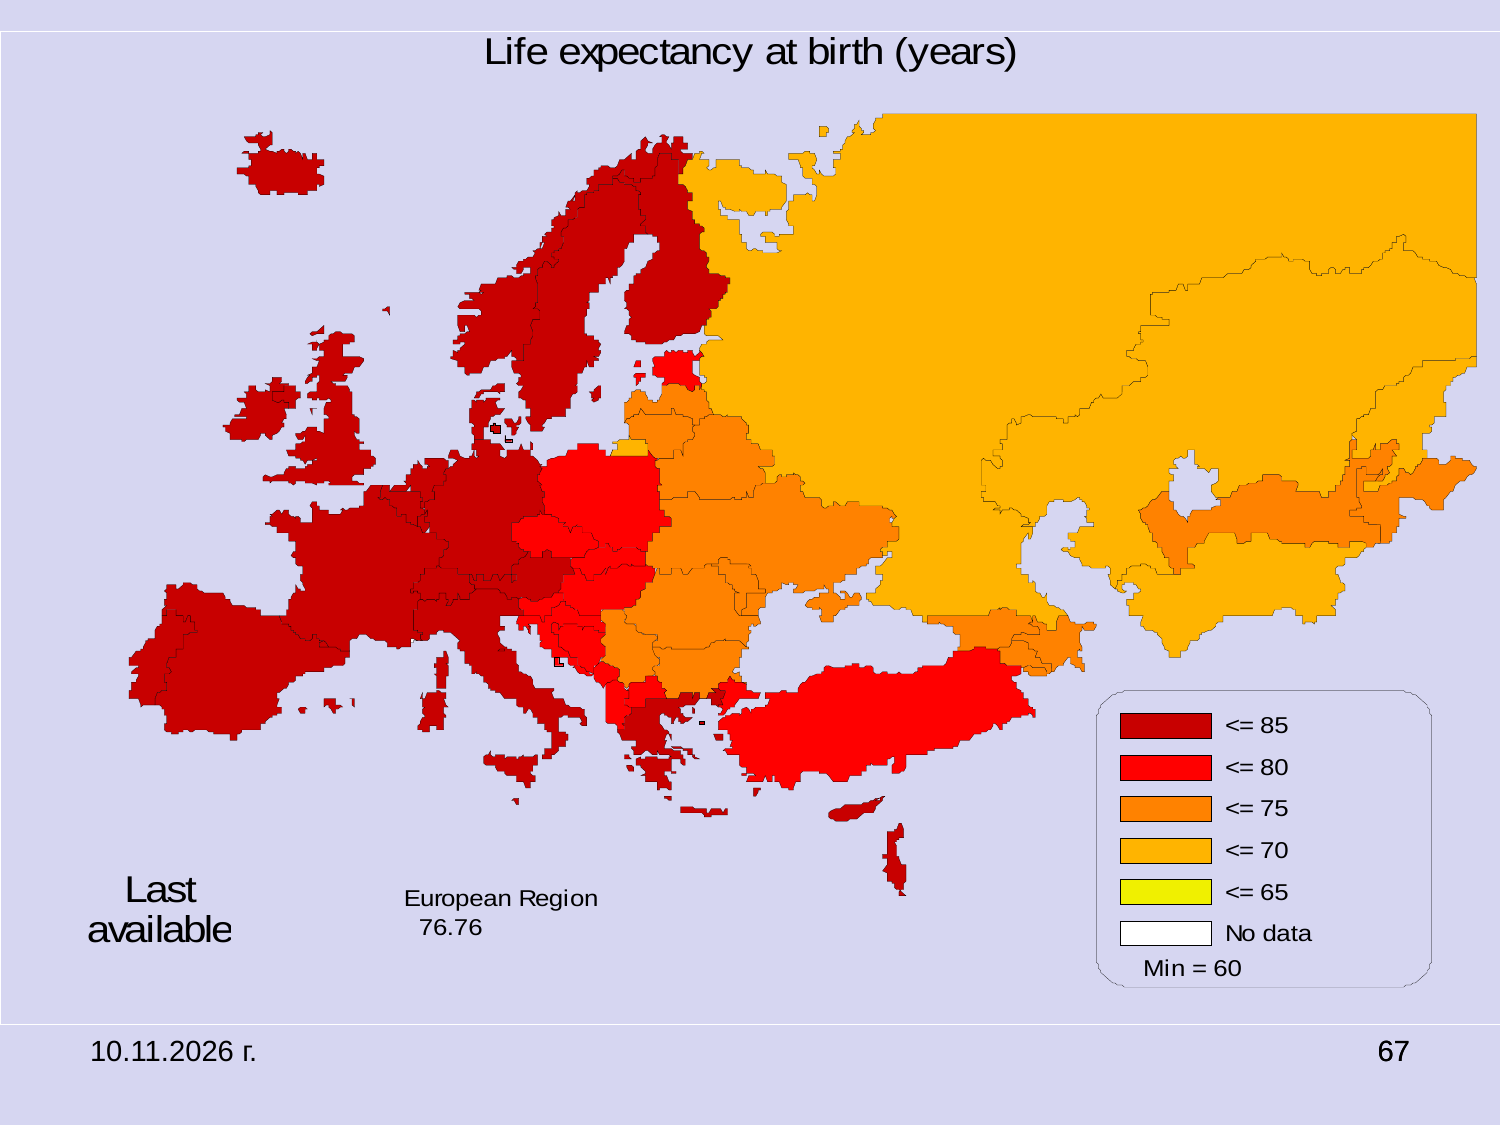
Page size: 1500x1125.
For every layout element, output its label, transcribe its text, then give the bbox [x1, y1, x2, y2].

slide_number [75, 1032, 425, 1103]
picture [0, 30, 1500, 1025]
text_box 67 [1074, 1032, 1425, 1103]
